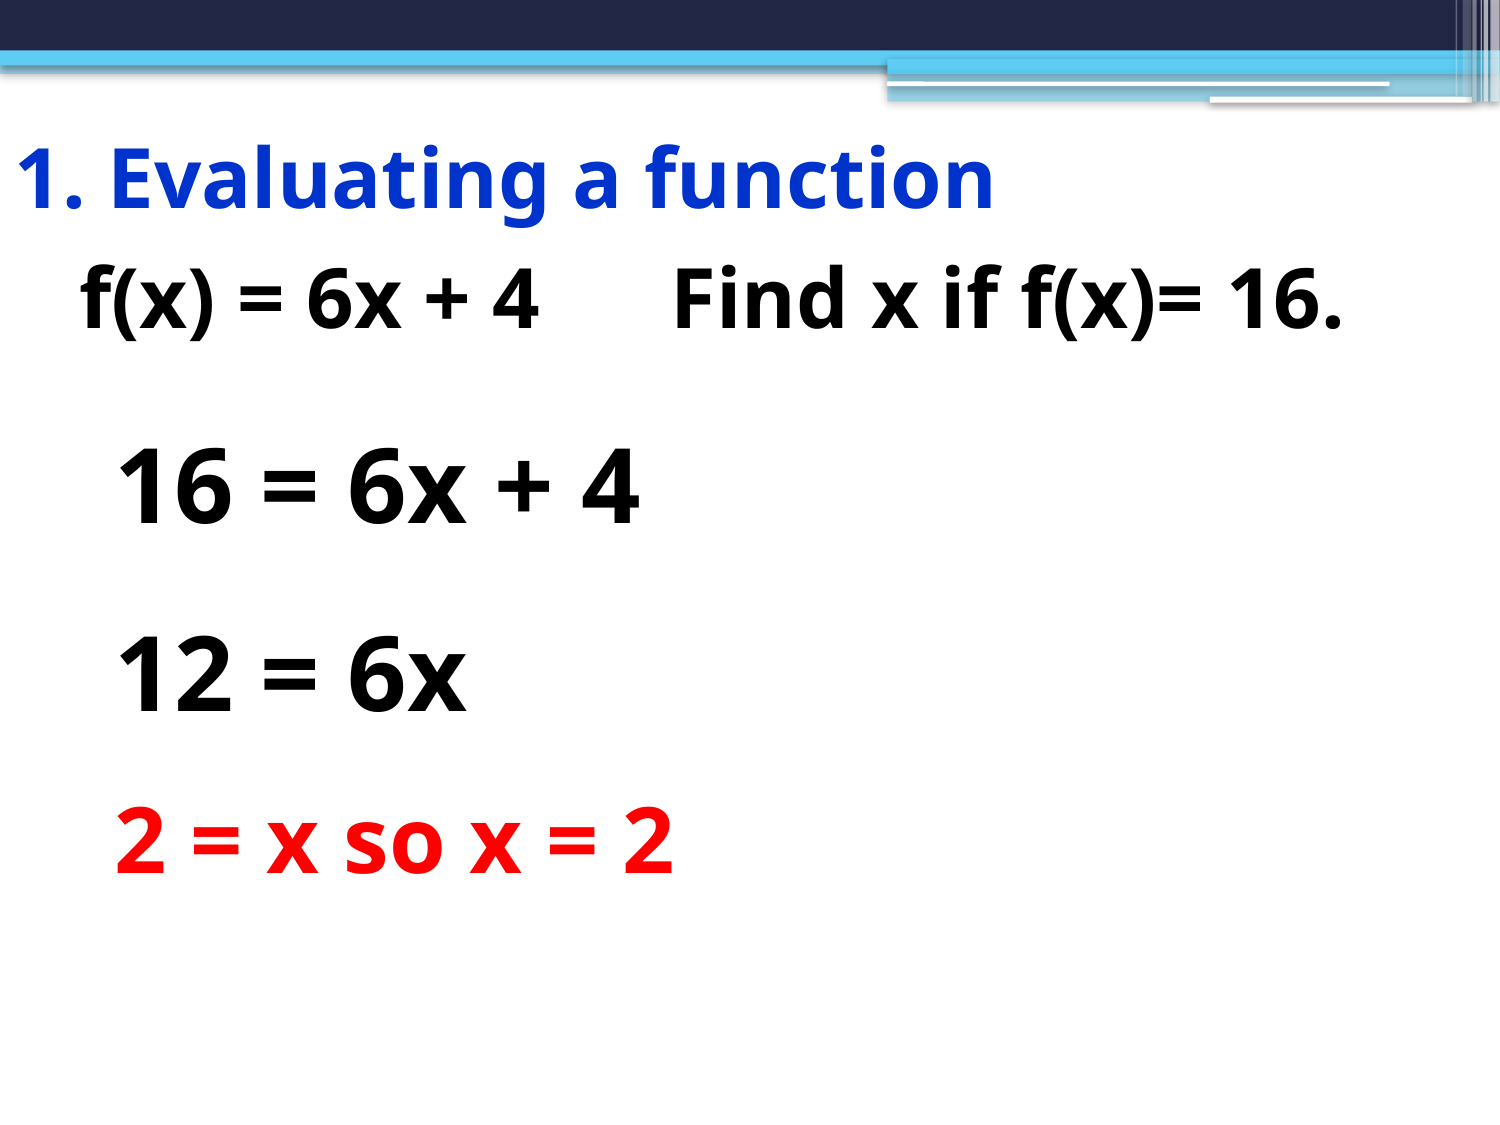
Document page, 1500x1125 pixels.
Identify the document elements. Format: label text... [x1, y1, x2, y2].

text_box 16 = 6x + 4 [99, 412, 1450, 575]
list f(x) = 6x + 4 Find x if f(x)= 16. [12, 237, 1413, 375]
text_box 2 = x so x = 2 [99, 774, 888, 900]
title 1. Evaluating a function [0, 87, 1350, 263]
text_box 12 = 6x [99, 599, 925, 750]
